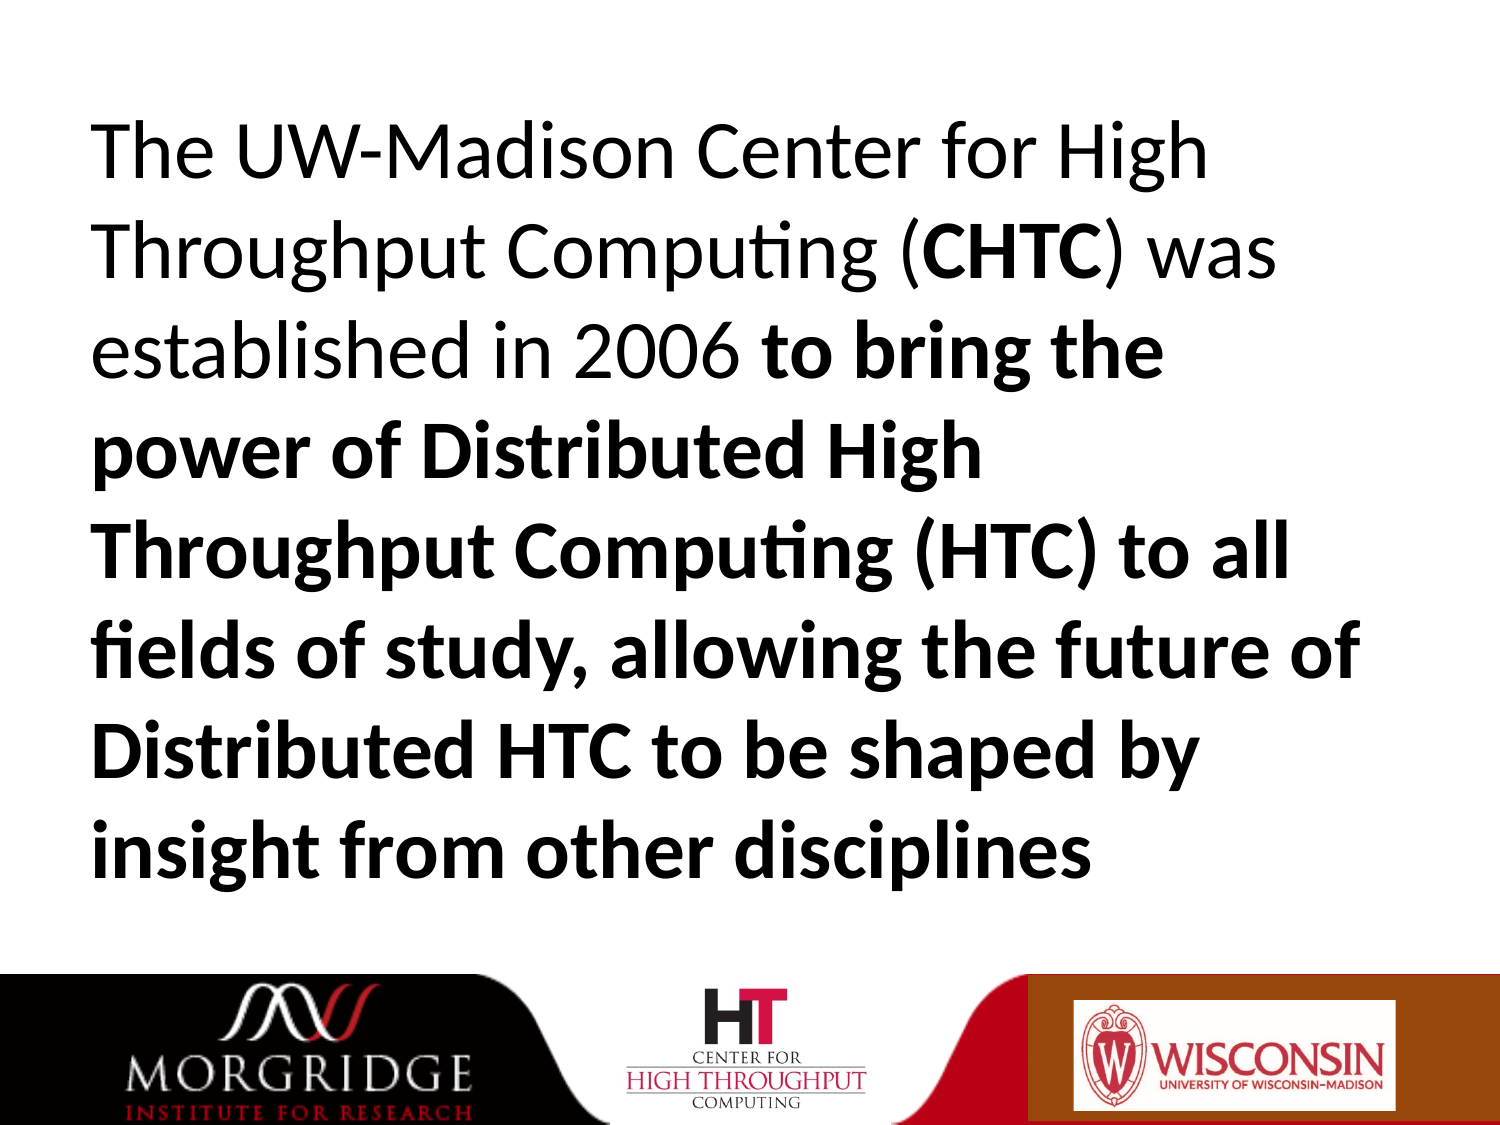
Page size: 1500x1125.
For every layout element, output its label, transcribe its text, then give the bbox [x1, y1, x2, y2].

picture [891, 974, 1500, 1125]
list The UW-Madison Center for High Throughput Computing (CHTC) was established in 2006 to bring the power of Distributed High Throughput Computing (HTC) to all fields of study, allowing the future of Distributed HTC to be shaped by insight from other disciplines [75, 87, 1400, 950]
picture [0, 970, 882, 1125]
picture [1073, 1000, 1396, 1111]
